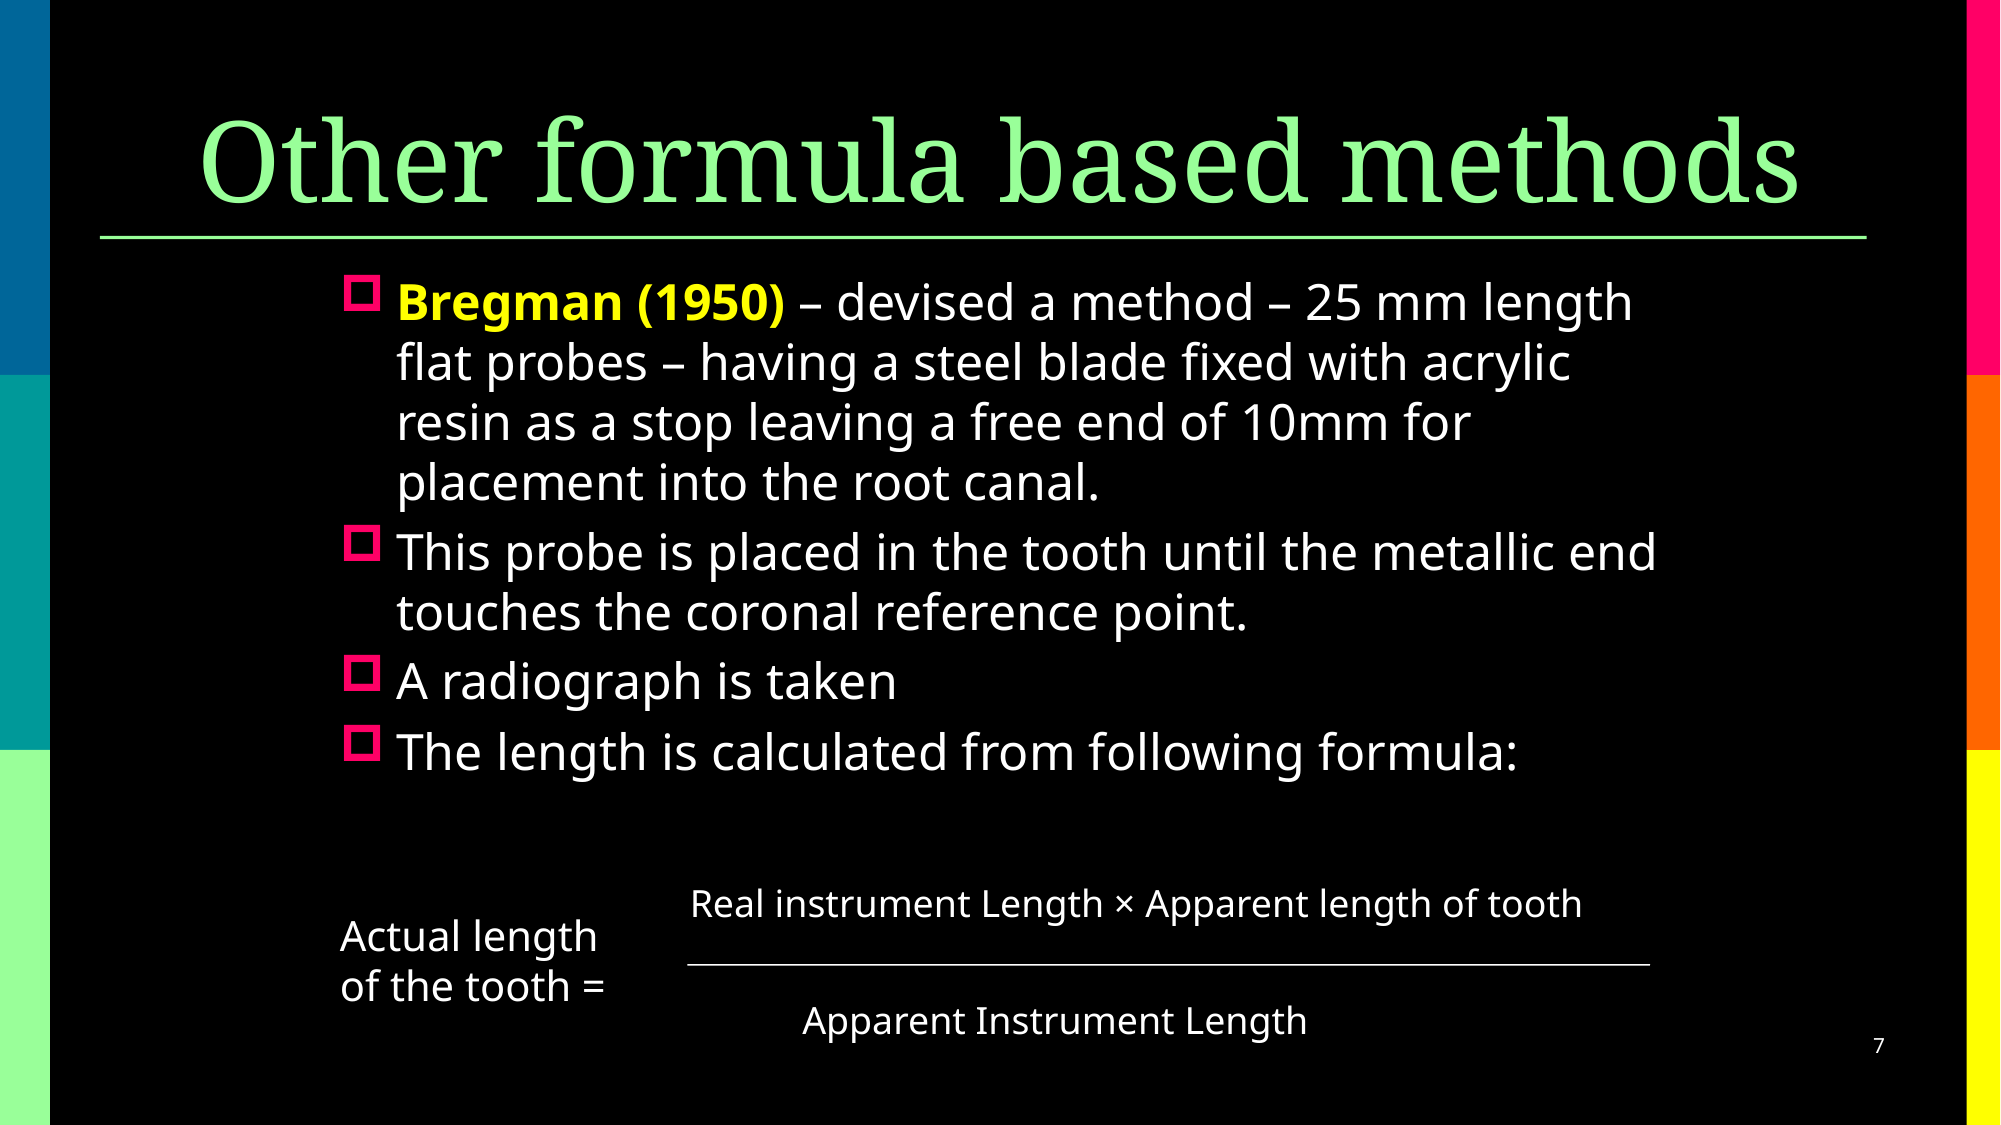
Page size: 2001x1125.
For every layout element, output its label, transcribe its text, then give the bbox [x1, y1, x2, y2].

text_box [324, 876, 1676, 1051]
title Other formula based methods [99, 45, 1900, 233]
slide_number 7 [1433, 1024, 1901, 1101]
list Bregman (1950) – devised a method – 25 mm length flat probes – having a steel blade fixed with acrylic resin as a stop leaving a free end of 10mm for placement into the root canal. This probe is placed in the tooth until the metallic end touches the coronal reference point. A radiograph is taken The length is calculated from following formula: [324, 262, 1675, 813]
